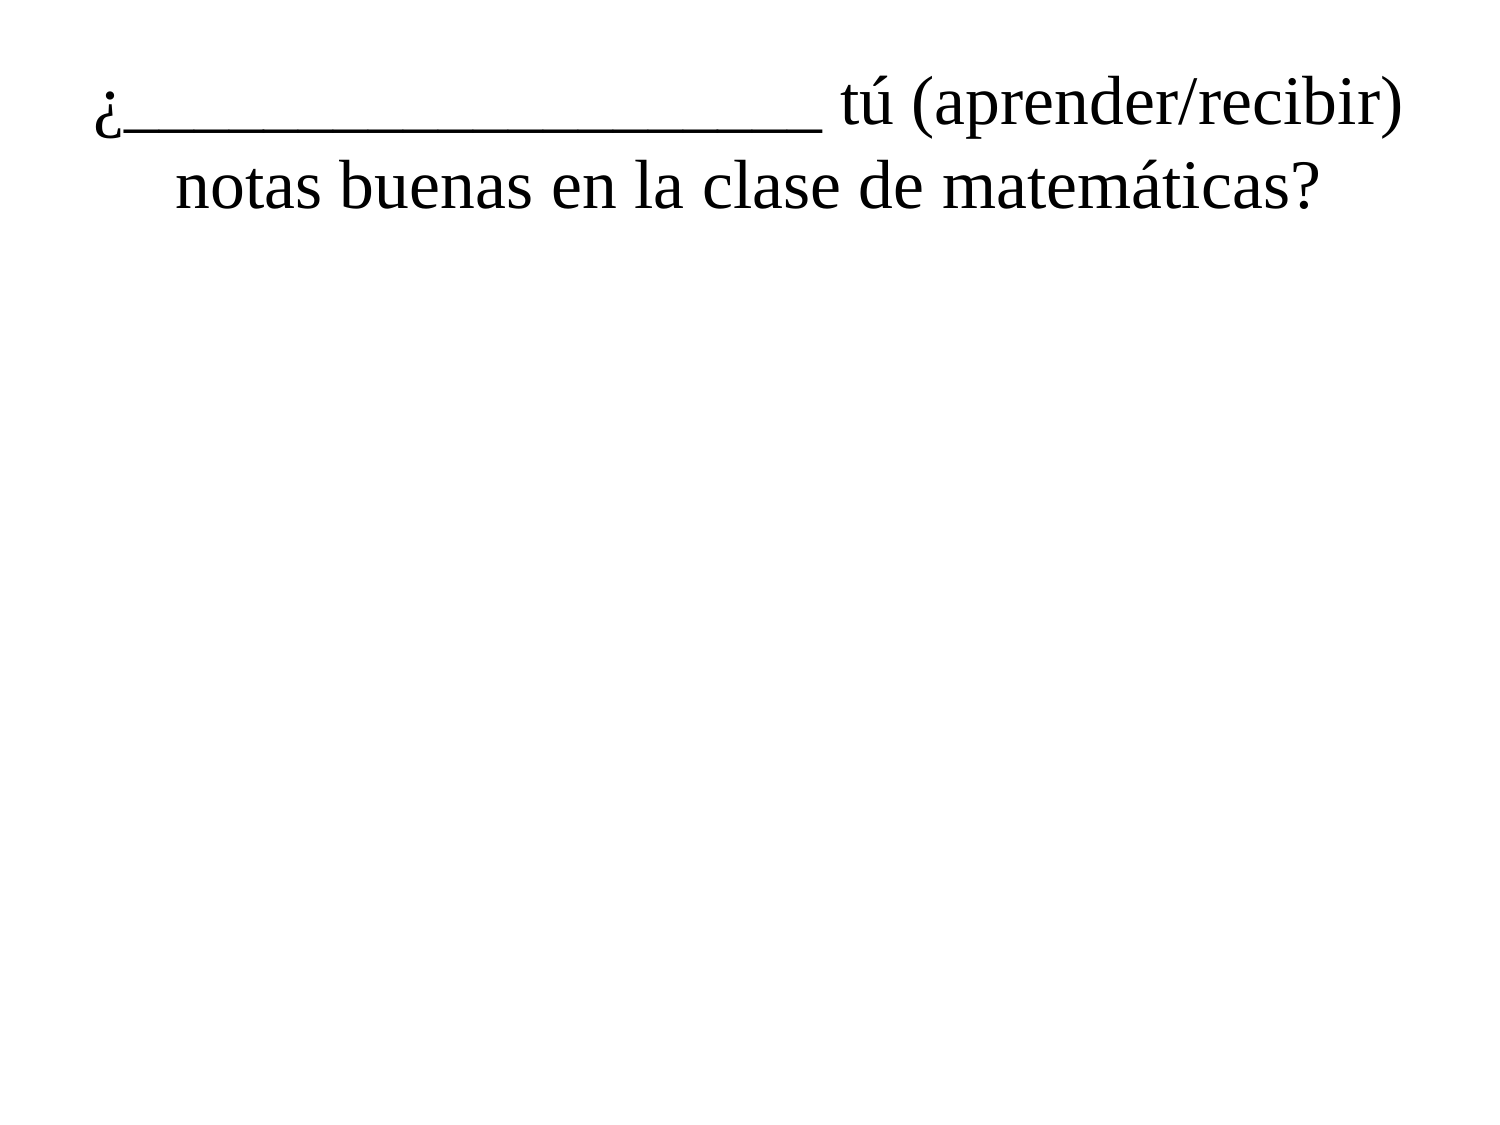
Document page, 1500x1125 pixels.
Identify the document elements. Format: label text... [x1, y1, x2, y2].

title ¿____________________ tú (aprender/recibir) notas buenas en la clase de matemáticas? [75, 45, 1425, 233]
